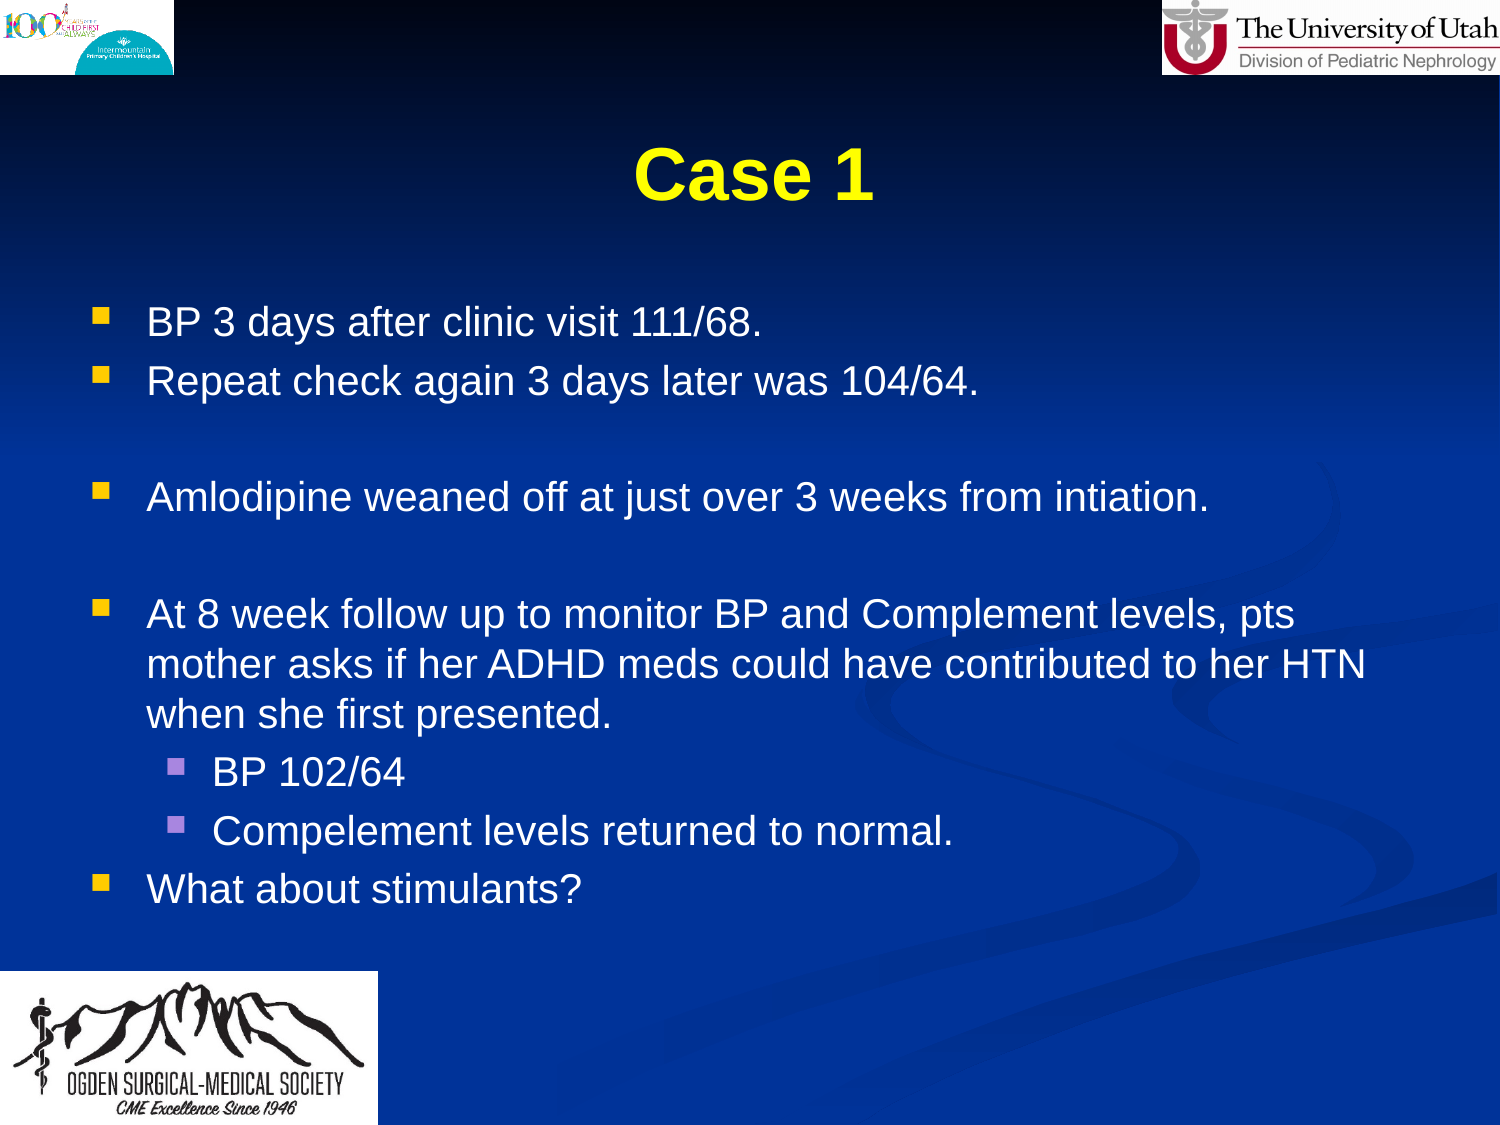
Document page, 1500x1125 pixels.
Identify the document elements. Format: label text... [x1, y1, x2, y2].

picture [0, 971, 378, 1125]
picture [0, 0, 175, 75]
title Case 1 [79, 76, 1430, 265]
picture [1162, 0, 1500, 75]
list BP 3 days after clinic visit 111/68. Repeat check again 3 days later was 104/64. Amlodipine weaned off at just over 3 weeks from intiation. At 8 week follow up to monitor BP and Complement levels, pts mother asks if her ADHD meds could have contributed to her HTN when she first presented. BP 102/64 Compelement levels returned to normal. What about stimulants? [74, 287, 1426, 956]
